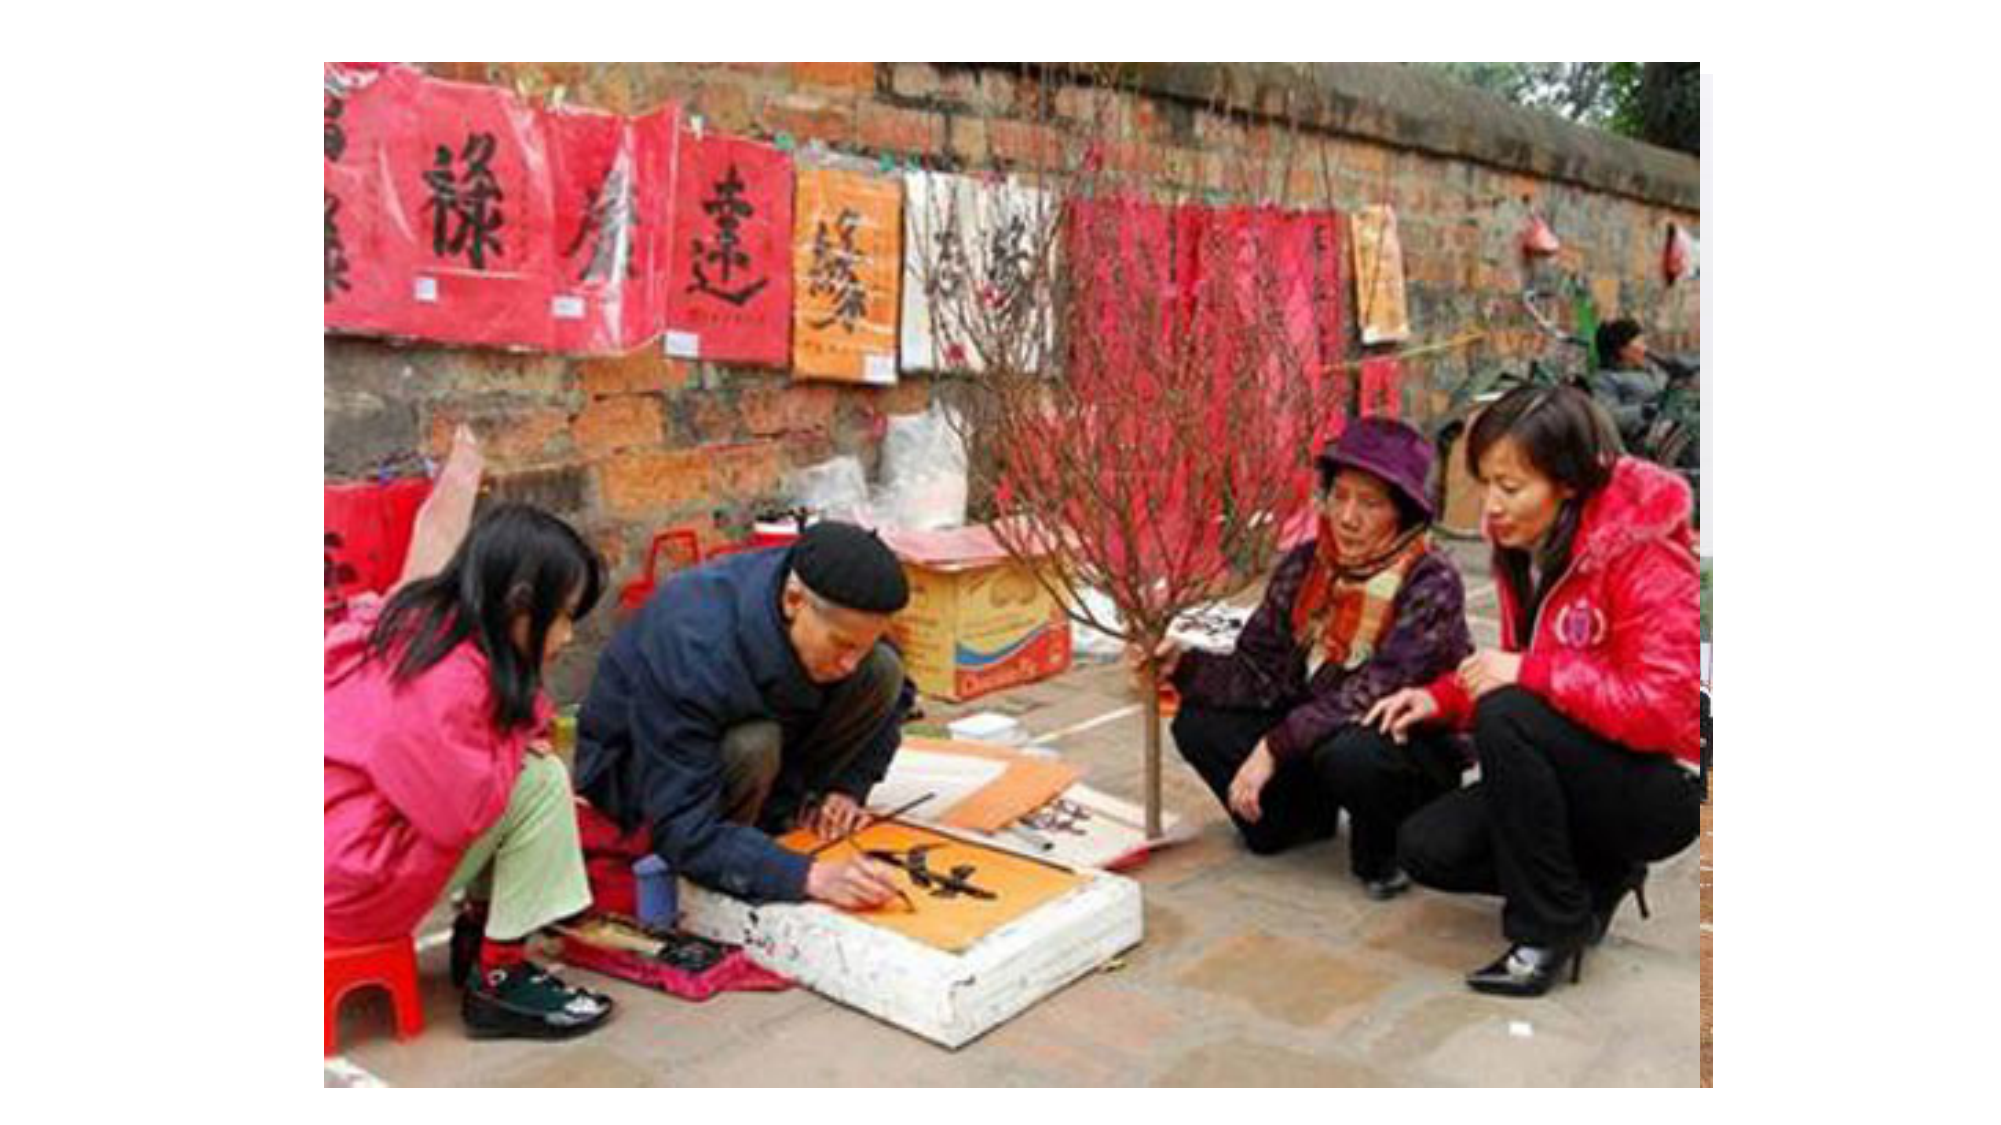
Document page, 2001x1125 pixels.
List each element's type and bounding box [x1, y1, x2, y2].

picture [324, 61, 1713, 1088]
